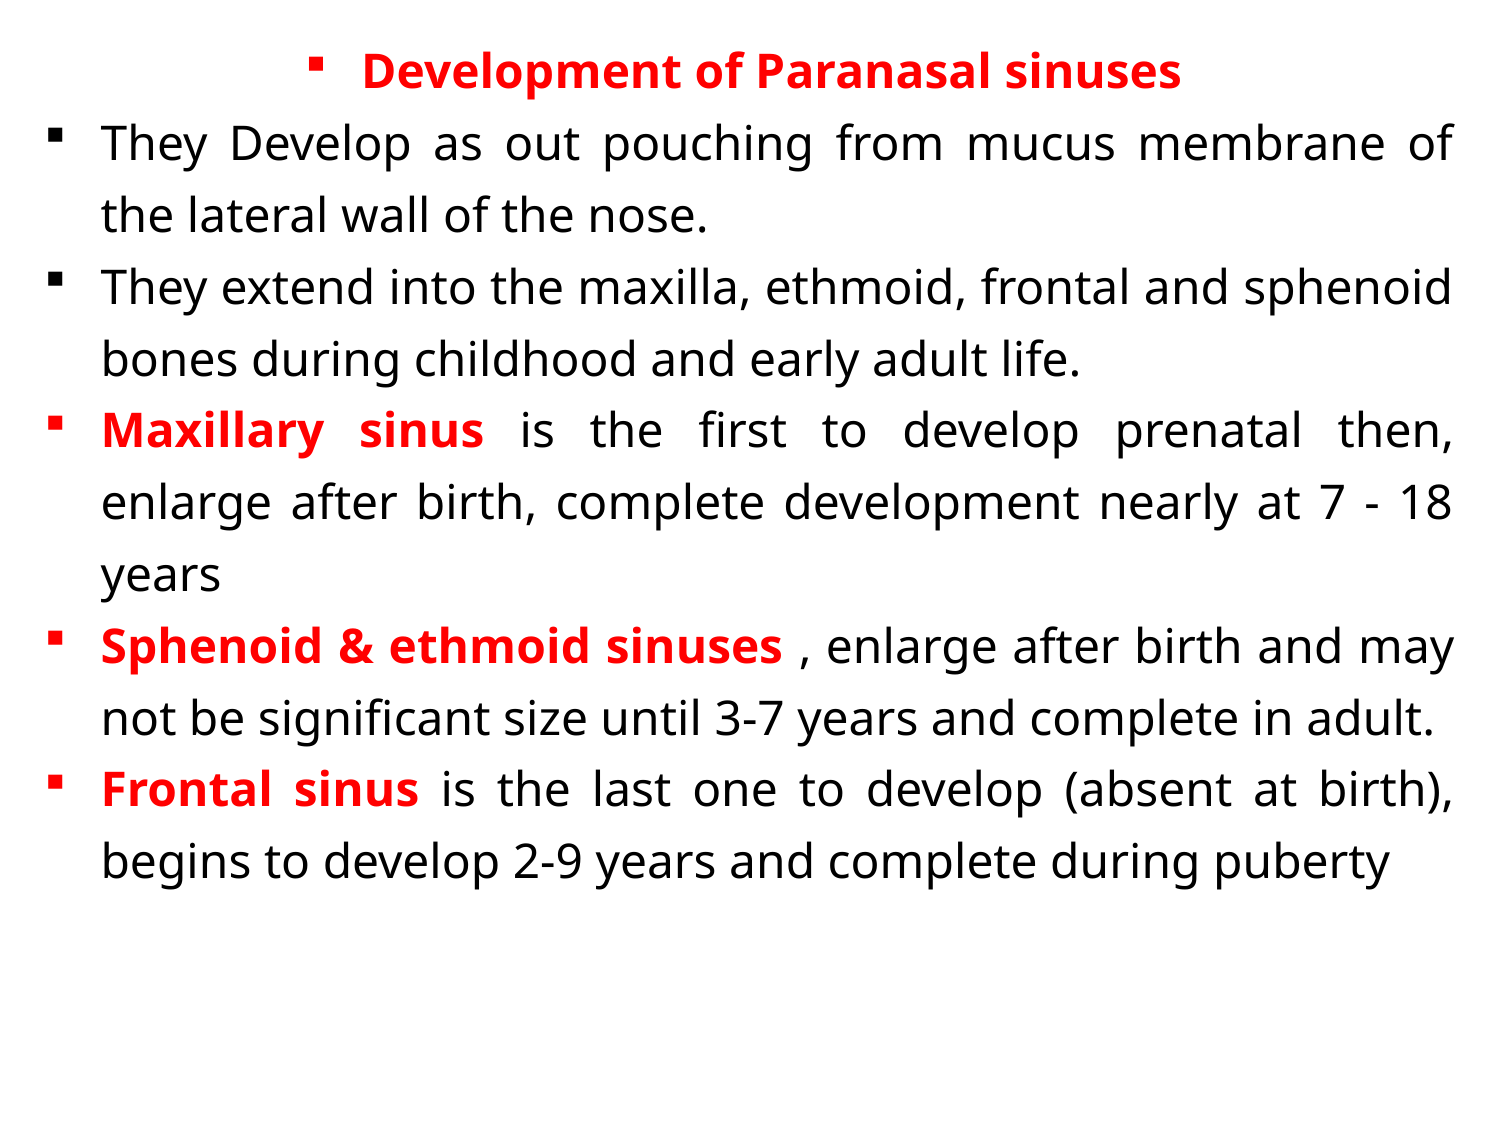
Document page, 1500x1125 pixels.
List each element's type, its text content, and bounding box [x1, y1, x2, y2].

list Development of Paranasal sinuses They Develop as out pouching from mucus membrane of the lateral wall of the nose. They extend into the maxilla, ethmoid, frontal and sphenoid bones during childhood and early adult life. Maxillary sinus is the first to develop prenatal then, enlarge after birth, complete development nearly at 7 - 18 years Sphenoid & ethmoid sinuses , enlarge after birth and may not be significant size until 3-7 years and complete in adult. Frontal sinus is the last one to develop (absent at birth), begins to develop 2-9 years and complete during puberty [29, 19, 1471, 1106]
